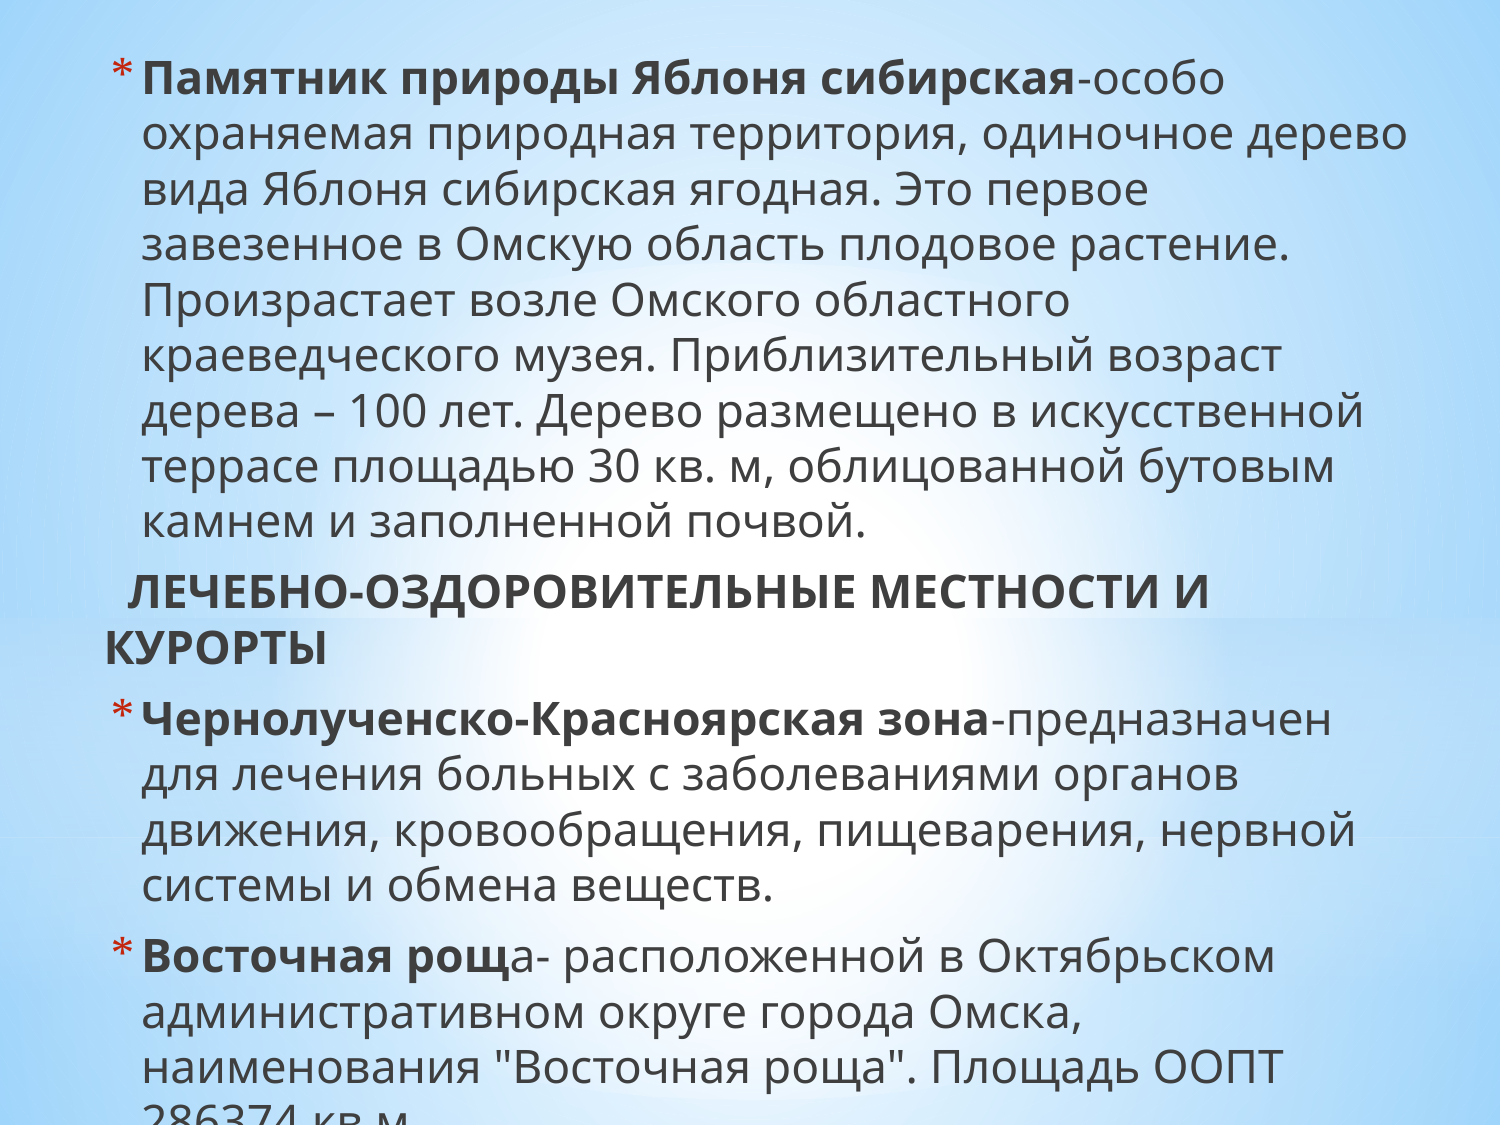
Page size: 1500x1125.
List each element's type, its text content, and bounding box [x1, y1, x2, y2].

list Памятник природы Яблоня сибирская-особо охраняемая природная территория, одиночное дерево вида Яблоня сибирская ягодная. Это первое завезенное в Омскую область плодовое растение. Произрастает возле Омского областного краеведческого музея. Приблизительный возраст дерева – 100 лет. Дерево размещено в искусственной террасе площадью 30 кв. м, облицованной бутовым камнем и заполненной почвой. ЛЕЧЕБНО-ОЗДОРОВИТЕЛЬНЫЕ МЕСТНОСТИ И КУРОРТЫ Чернолученско-Красноярская зона-предназначен для лечения больных с заболеваниями органов движения, кровообращения, пищеварения, нервной системы и обмена веществ. Восточная роща- расположенной в Октябрьском административном округе города Омска, наименования "Восточная роща". Площадь ООПТ 286374 кв.м. [88, 40, 1439, 1123]
